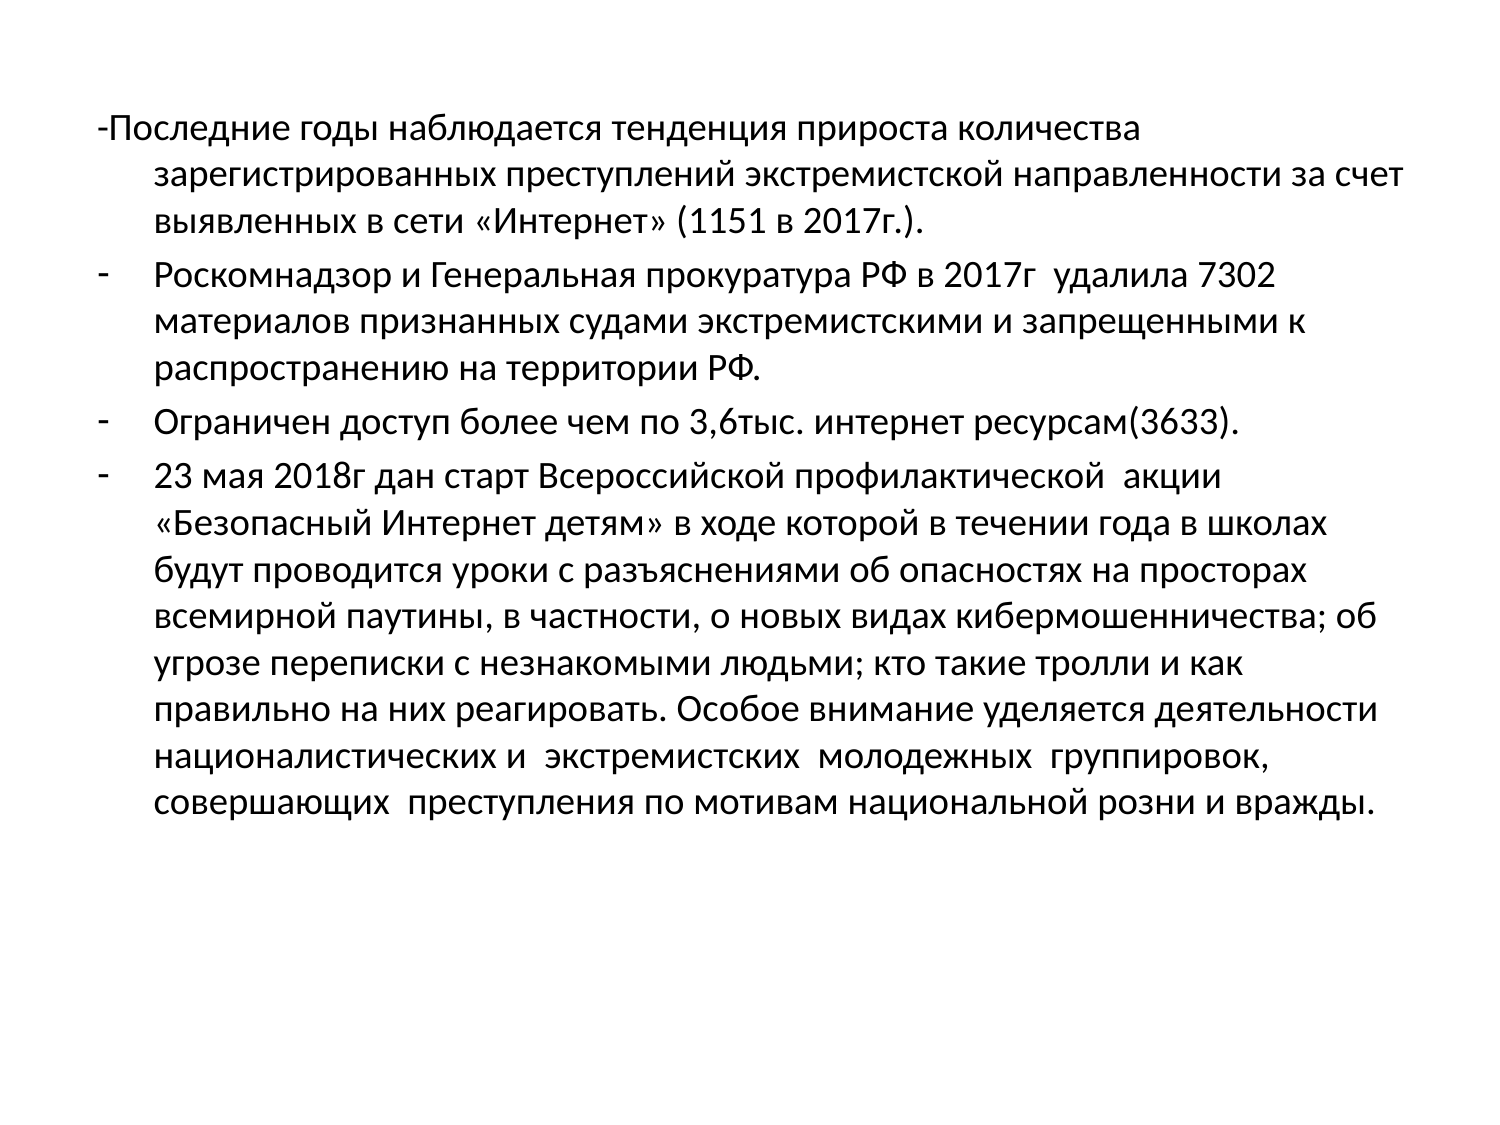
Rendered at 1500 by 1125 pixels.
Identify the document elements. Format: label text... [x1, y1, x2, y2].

list -Последние годы наблюдается тенденция прироста количества зарегистрированных преступлений экстремистской направленности за счет выявленных в сети «Интернет» (1151 в 2017г.). Роскомнадзор и Генеральная прокуратура РФ в 2017г удалила 7302 материалов признанных судами экстремистскими и запрещенными к распространению на территории РФ. Ограничен доступ более чем по 3,6тыс. интернет ресурсам(3633). 23 мая 2018г дан старт Всероссийской профилактической акции «Безопасный Интернет детям» в ходе которой в течении года в школах будут проводится уроки с разъяснениями об опасностях на просторах всемирной паутины, в частности, о новых видах кибермошенничества; об угрозе переписки с незнакомыми людьми; кто такие тролли и как правильно на них реагировать. Особое внимание уделяется деятельности националистических и экстремистских молодежных группировок, совершающих преступления по мотивам национальной розни и вражды. [82, 93, 1432, 837]
